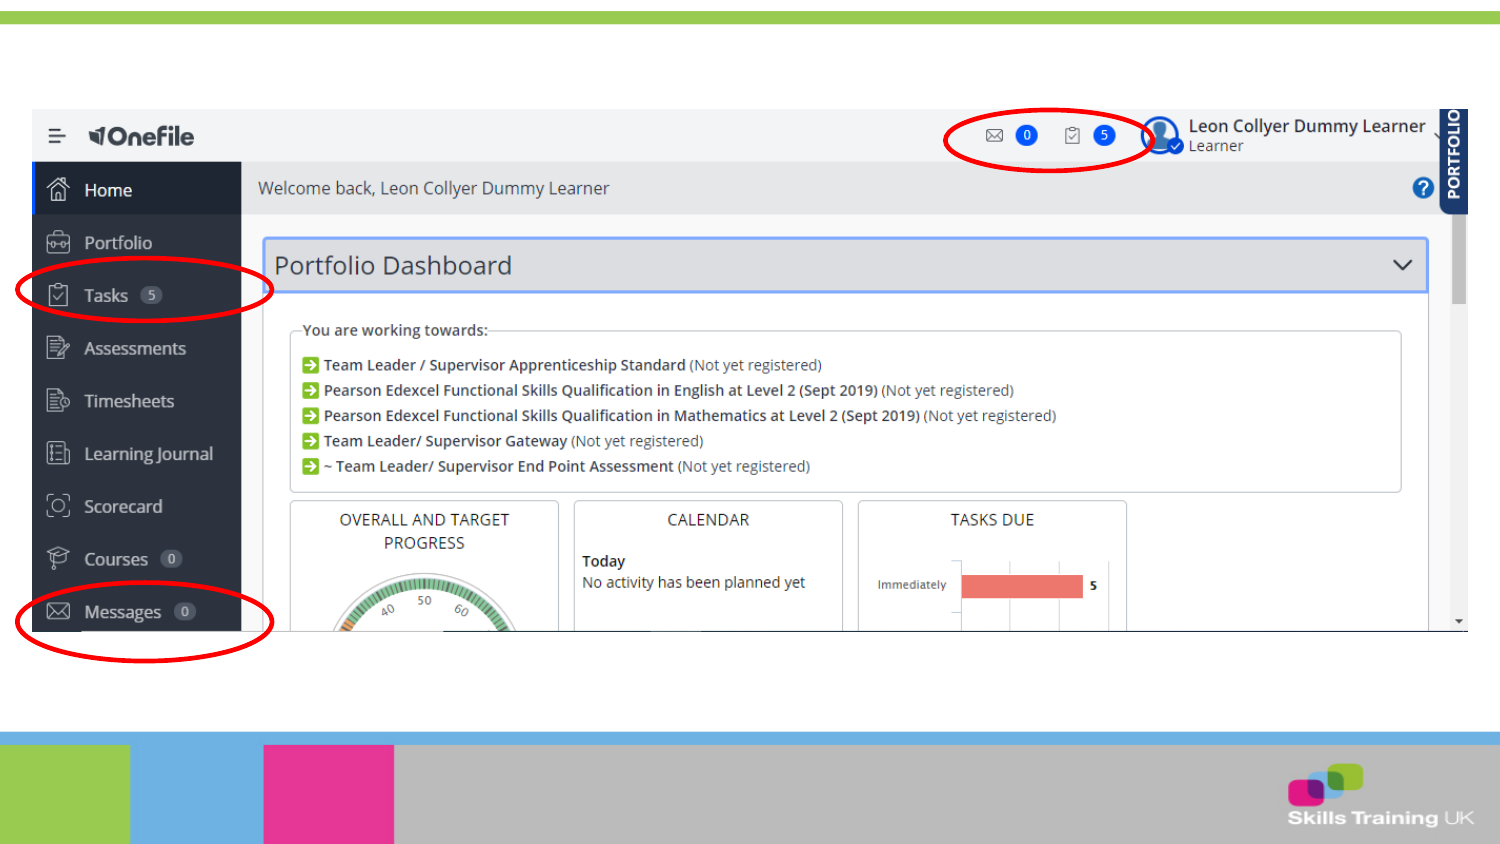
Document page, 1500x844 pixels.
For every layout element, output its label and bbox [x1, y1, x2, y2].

text_box [16, 602, 269, 663]
picture [0, 0, 1500, 844]
text_box [16, 273, 32, 306]
